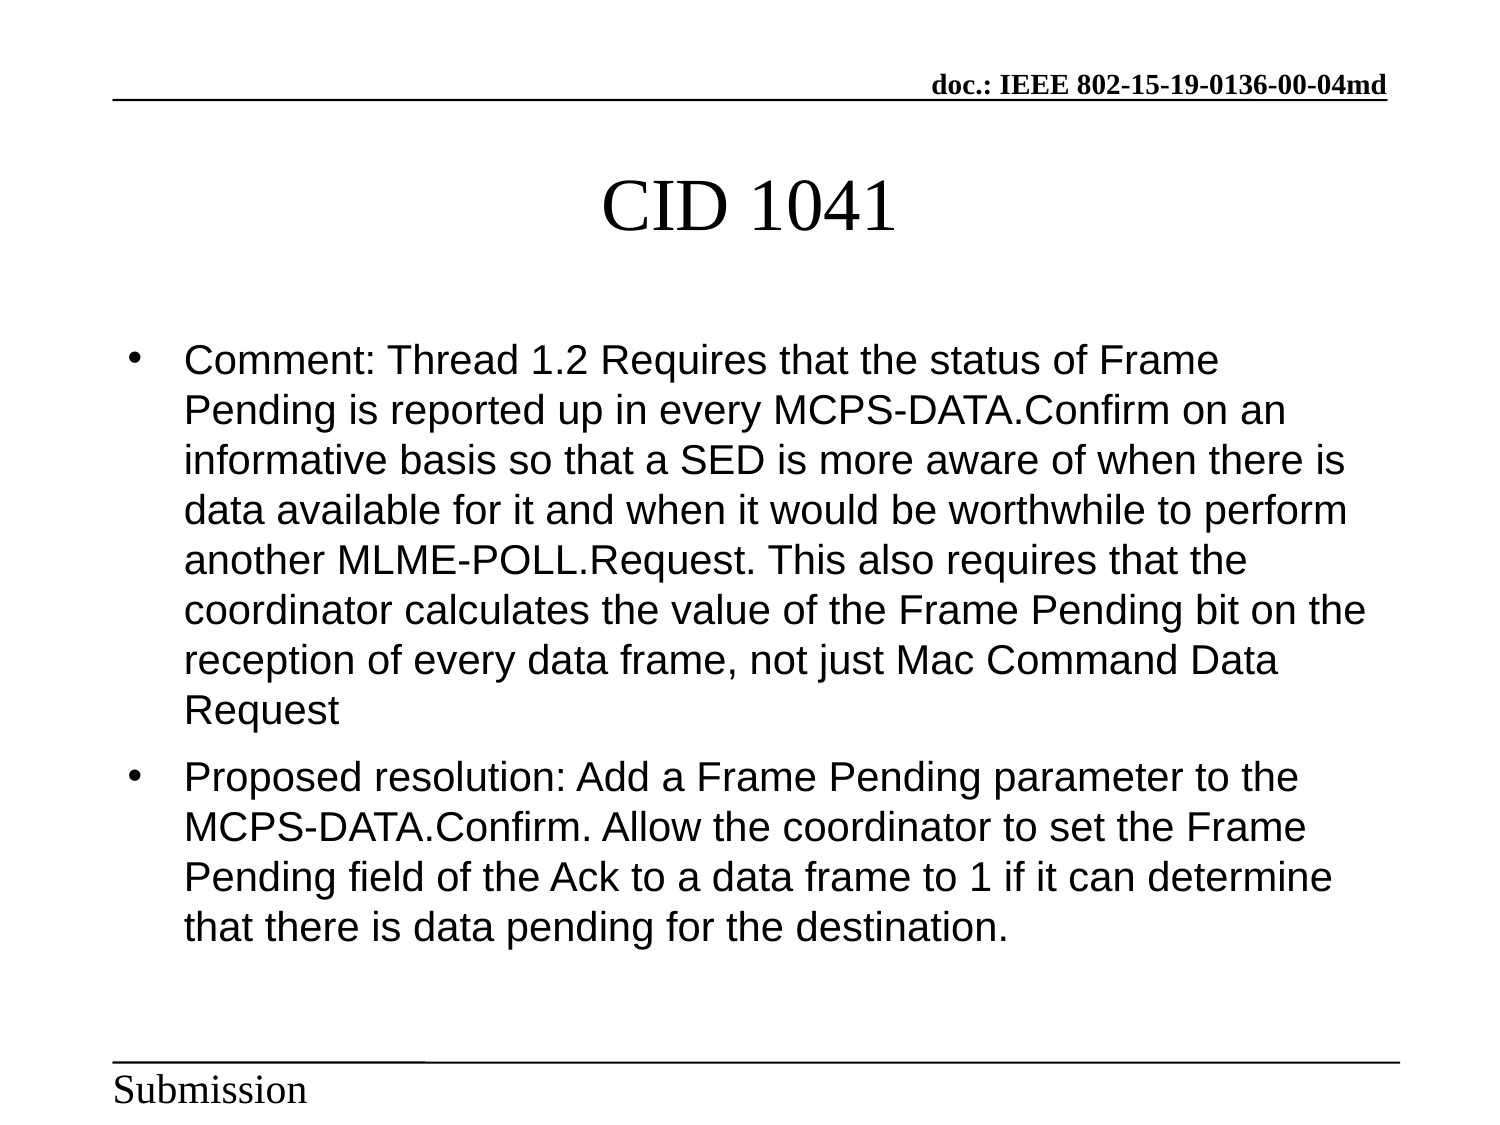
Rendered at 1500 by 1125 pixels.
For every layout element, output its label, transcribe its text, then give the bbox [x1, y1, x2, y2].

text_box CID 1041 [112, 112, 1388, 288]
text_box Comment: Thread 1.2 Requires that the status of Frame Pending is reported up in every MCPS-DATA.Confirm on an informative basis so that a SED is more aware of when there is data available for it and when it would be worthwhile to perform another MLME-POLL.Request. This also requires that the coordinator calculates the value of the Frame Pending bit on the reception of every data frame, not just Mac Command Data Request Proposed resolution: Add a Frame Pending parameter to the MCPS-DATA.Confirm. Allow the coordinator to set the Frame Pending field of the Ack to a data frame to 1 if it can determine that there is data pending for the destination. [112, 324, 1388, 1055]
